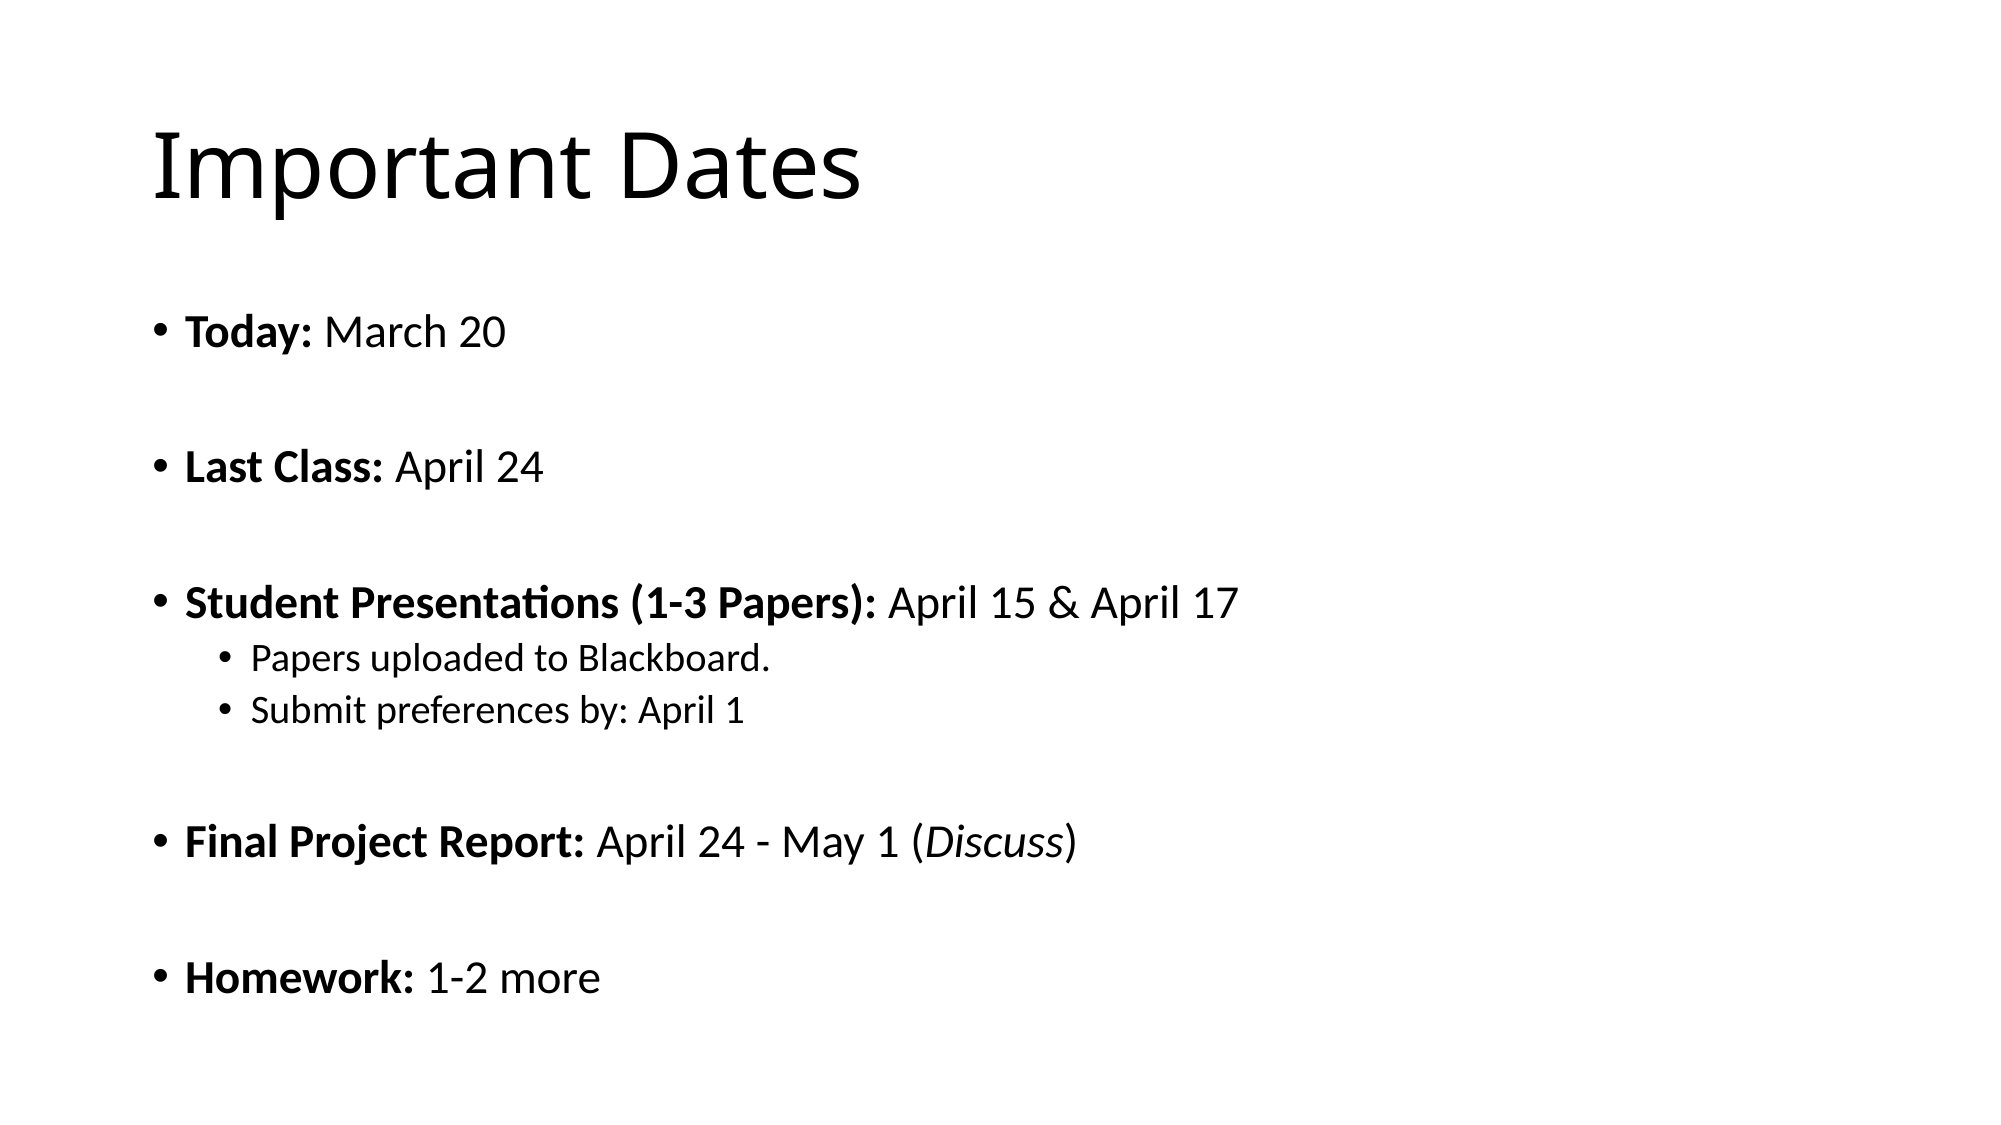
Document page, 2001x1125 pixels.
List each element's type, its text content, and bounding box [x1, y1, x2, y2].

title Important Dates [137, 59, 1863, 278]
list Today: March 20 Last Class: April 24 Student Presentations (1-3 Papers): April 15 & April 17 Papers uploaded to Blackboard. Submit preferences by: April 1 Final Project Report: April 24 - May 1 (Discuss) Homework: 1-2 more [137, 299, 1863, 1014]
